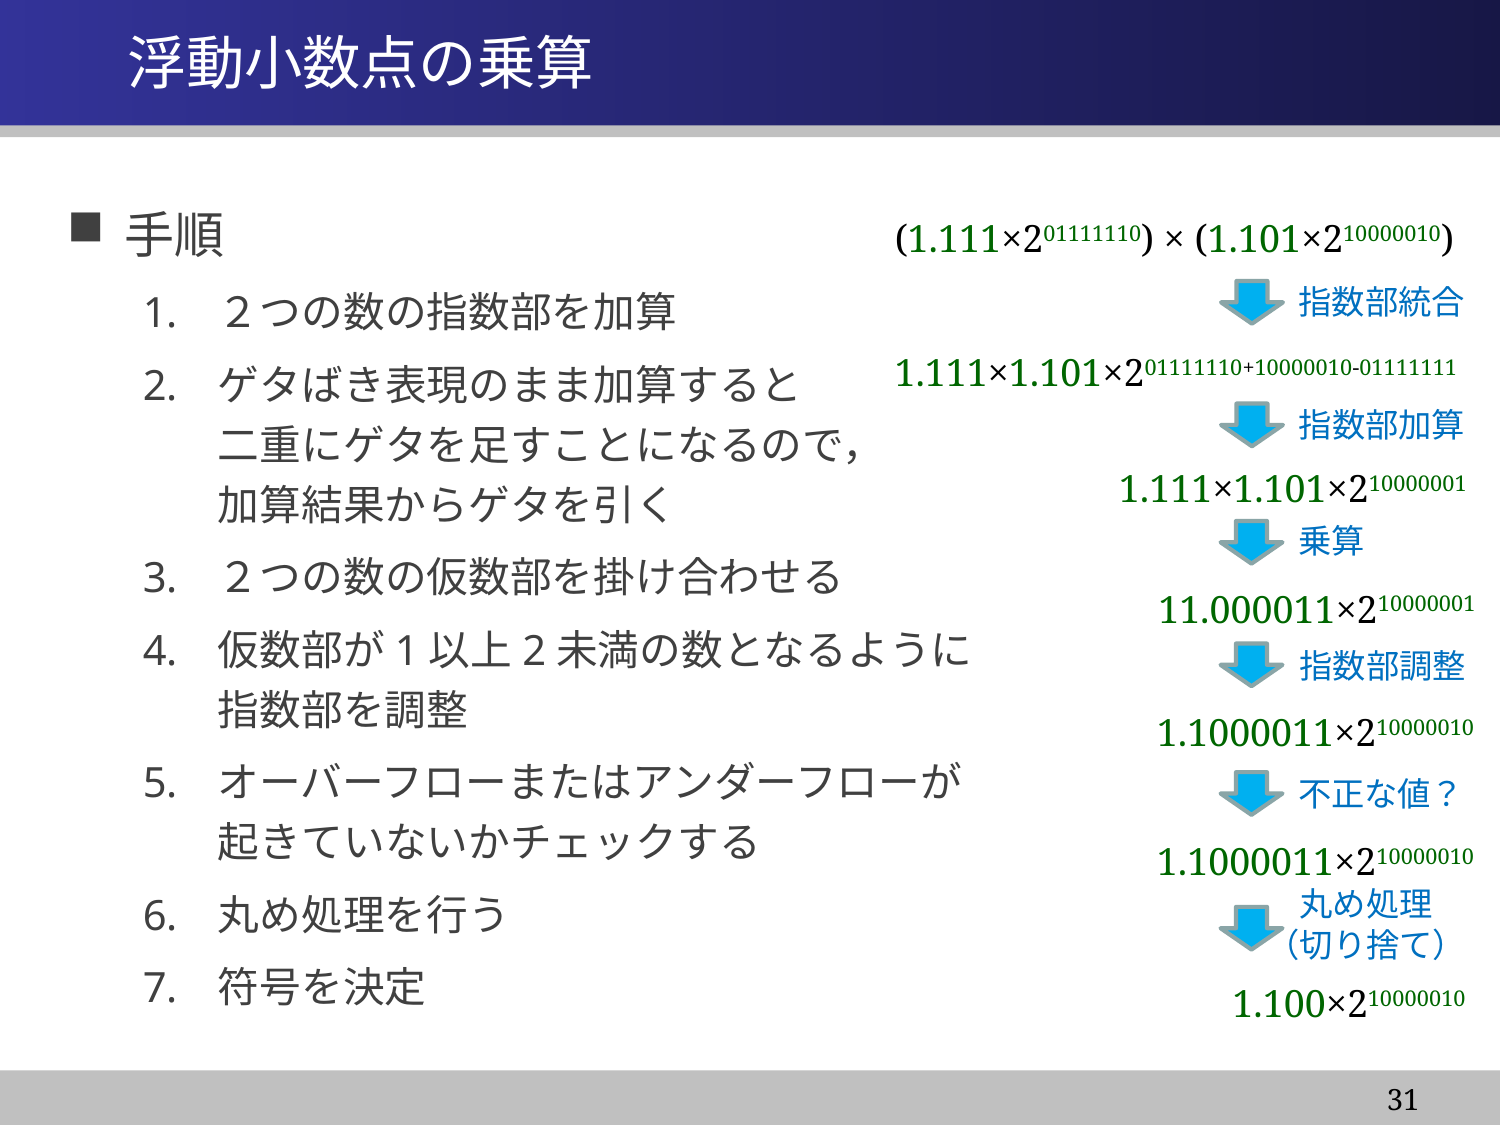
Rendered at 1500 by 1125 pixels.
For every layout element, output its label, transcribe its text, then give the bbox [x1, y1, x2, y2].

text_box 指数部統合 [1283, 274, 1480, 329]
text_box [1218, 770, 1283, 817]
text_box 丸め処理 [1284, 875, 1448, 917]
text_box [1219, 401, 1284, 449]
text_box 指数部加算 [1284, 396, 1481, 452]
text_box 11.000011×210000001 [1143, 578, 1491, 638]
text_box 1.111×1.101×201111110+10000010-01111111 [879, 341, 1473, 401]
text_box [1218, 518, 1283, 566]
text_box 手順 ２つの数の指数部を加算 ゲタばき表現のまま加算すると 二重にゲタを足すことになるので， 加算結果からゲタを引く ２つの数の仮数部を掛け合わせる 仮数部が1以上2未満の数となるように 指数部を調整 オーバーフローまたはアンダーフローが 起きていないかチェックする 丸め処理を行う 符号を決定 [53, 184, 1500, 1019]
text_box （切り捨て） [1251, 917, 1481, 972]
text_box [1219, 278, 1283, 326]
text_box 乗算 [1283, 512, 1380, 568]
slide_number 31 [1084, 1085, 1435, 1118]
title 浮動小数点の乗算 [54, 21, 1177, 102]
text_box 不正な値？ [1283, 765, 1479, 821]
text_box [1218, 641, 1284, 688]
text_box 指数部調整 [1284, 637, 1481, 693]
text_box 1.1000011×210000010 [1142, 701, 1490, 762]
text_box 1.111×1.101×210000001 [1104, 458, 1482, 518]
text_box (1.111×201111110) × (1.101×210000010) [879, 208, 1470, 268]
text_box 1.1000011×210000010 [1142, 830, 1490, 891]
text_box [1218, 904, 1270, 952]
text_box 1.100×210000010 [1217, 972, 1481, 1033]
